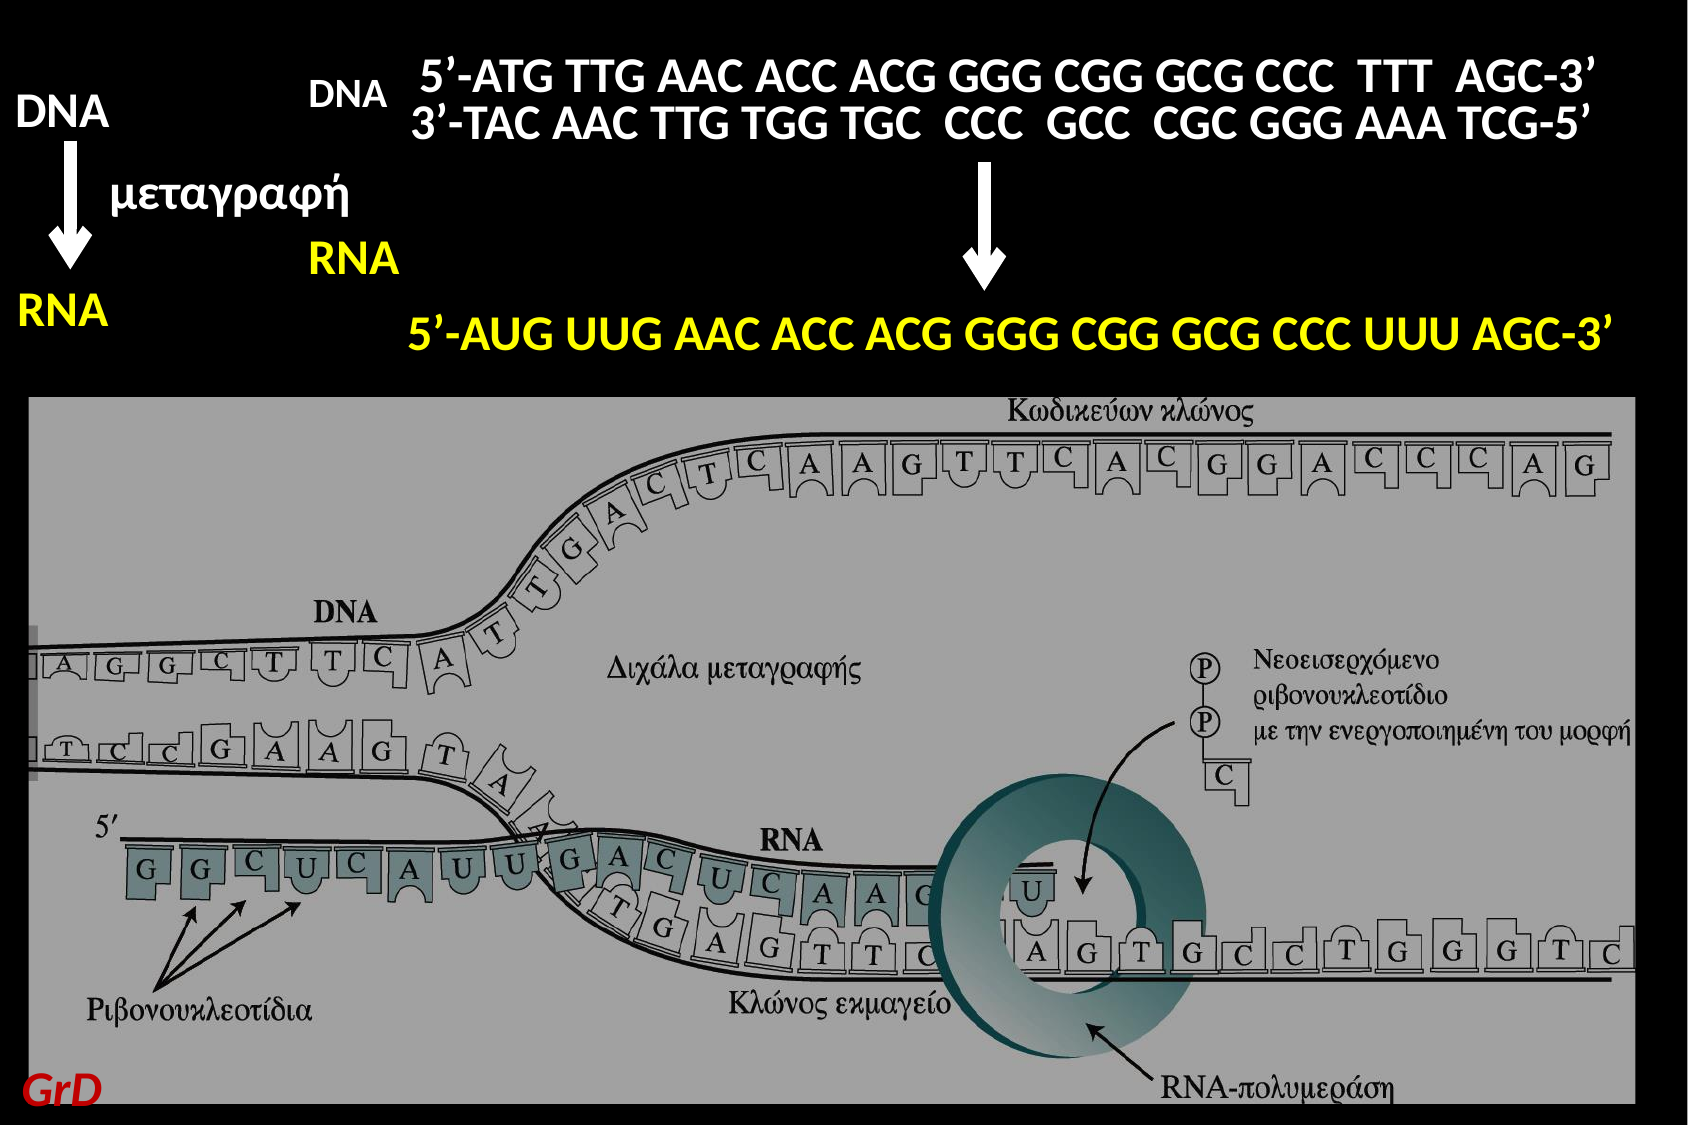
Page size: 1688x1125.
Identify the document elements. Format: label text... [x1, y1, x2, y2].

text_box GrD [0, 1049, 124, 1125]
text_box RNA [293, 217, 415, 292]
text_box DNA [293, 58, 389, 124]
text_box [394, 34, 1619, 158]
picture [28, 396, 1636, 1105]
text_box μεταγραφή [94, 152, 366, 228]
text_box DNA [0, 70, 125, 145]
text_box RNA [2, 269, 124, 345]
text_box 5’-AUG UUG AAC ACC ACG GGG CGG GCG CCC UUU AGC-3’ [392, 292, 1630, 368]
